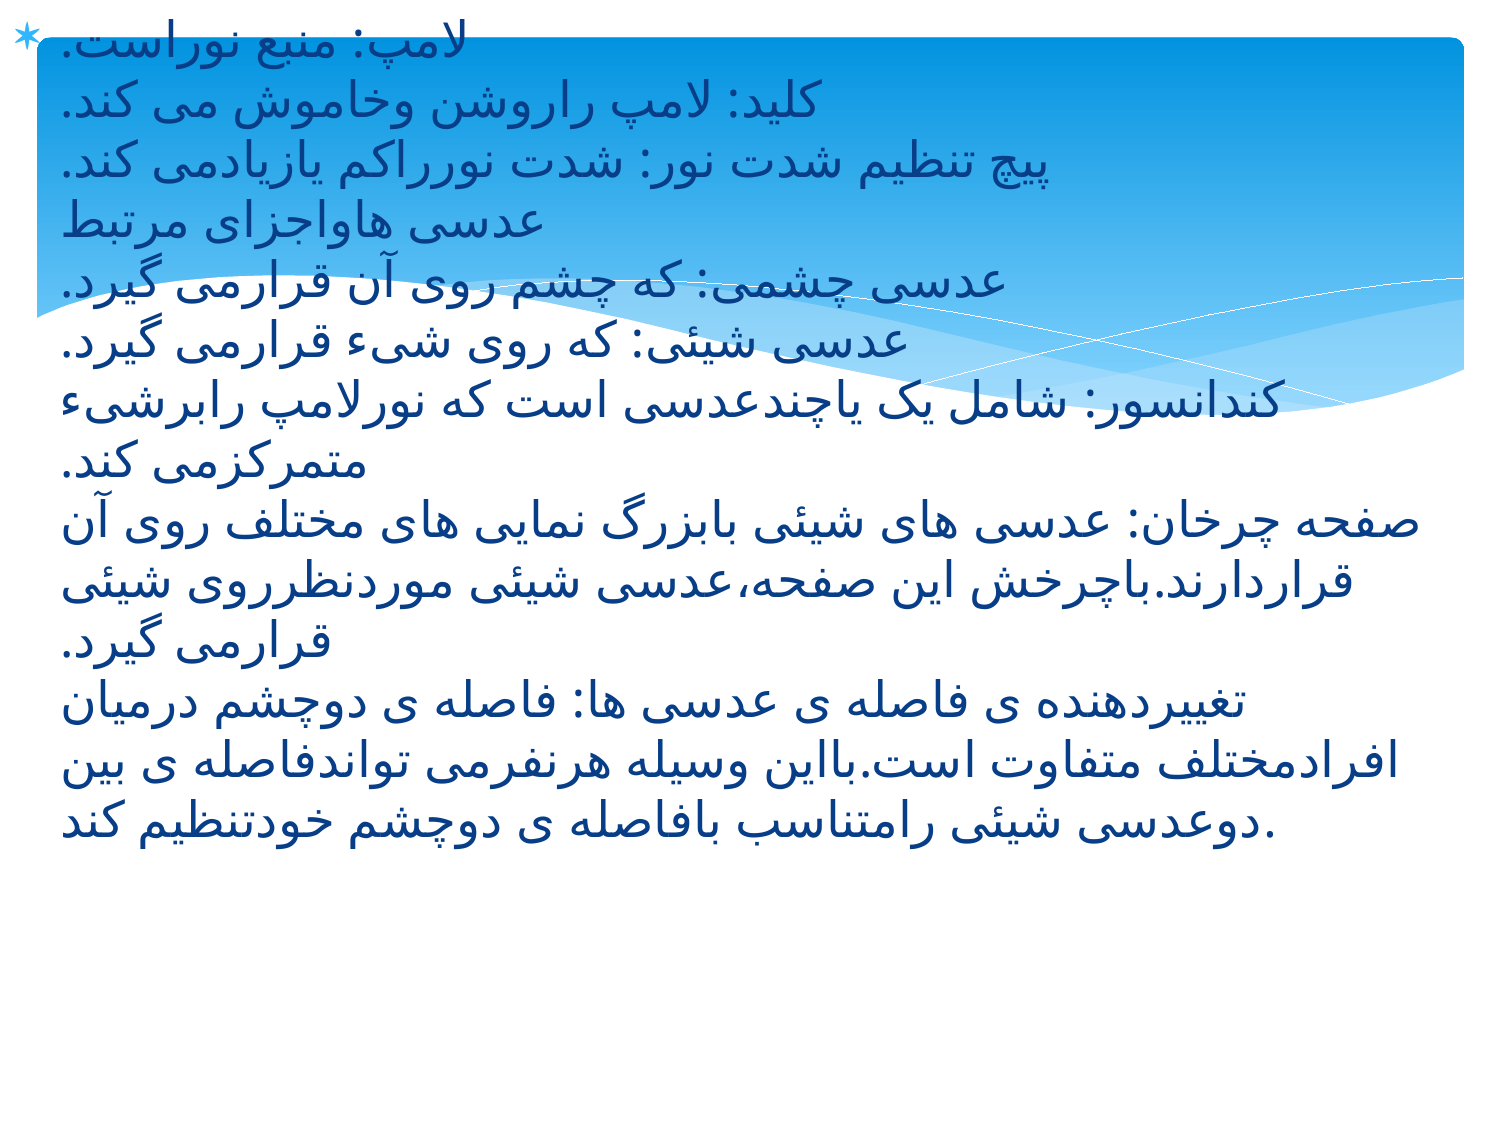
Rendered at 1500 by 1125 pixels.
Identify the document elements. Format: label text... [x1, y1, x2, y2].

list لامپ: منبع نوراست. کلید: لامپ راروشن وخاموش می کند. پیچ تنظیم شدت نور: شدت نورراکم یازیادمی کند. عدسی هاواجزای مرتبط عدسی چشمی: که چشم روی آن قرارمی گیرد. عدسی شیئی: که روی شیء قرارمی گیرد. کندانسور: شامل یک یاچندعدسی است که نورلامپ رابرشیء متمرکزمی کند. صفحه چرخان: عدسی های شیئی بابزرگ نمایی های مختلف روی آن قراردارند.باچرخش این صفحه،عدسی شیئی موردنظرروی شیئی قرارمی گیرد. تغییردهنده ی فاصله ی عدسی ها: فاصله ی دوچشم درمیان افرادمختلف متفاوت است.بااین وسیله هرنفرمی تواندفاصله ی بین دوعدسی شیئی رامتناسب بافاصله ی دوچشم خودتنظیم کند. [0, 0, 1500, 1125]
